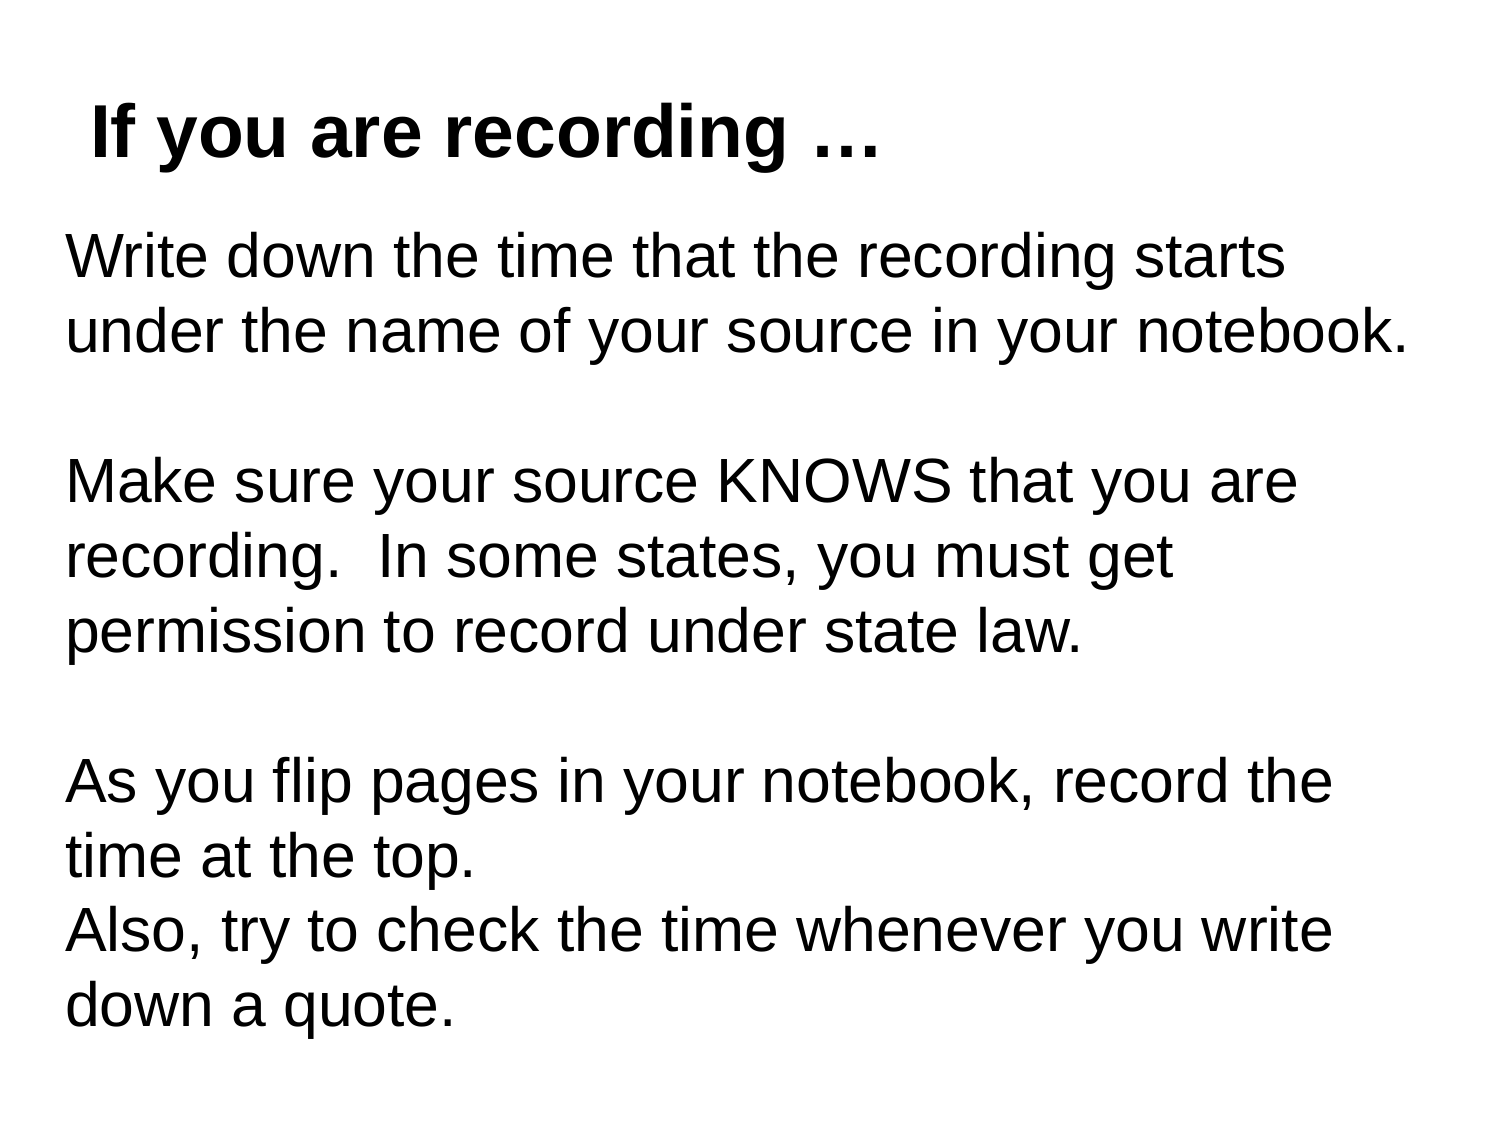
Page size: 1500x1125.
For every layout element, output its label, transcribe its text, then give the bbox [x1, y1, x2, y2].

list Write down the time that the recording starts under the name of your source in your notebook. Make sure your source KNOWS that you are recording. In some states, you must get permission to record under state law. As you flip pages in your notebook, record the time at the top. Also, try to check the time whenever you write down a quote. [50, 200, 1463, 1040]
title If you are recording … [75, 45, 1425, 188]
